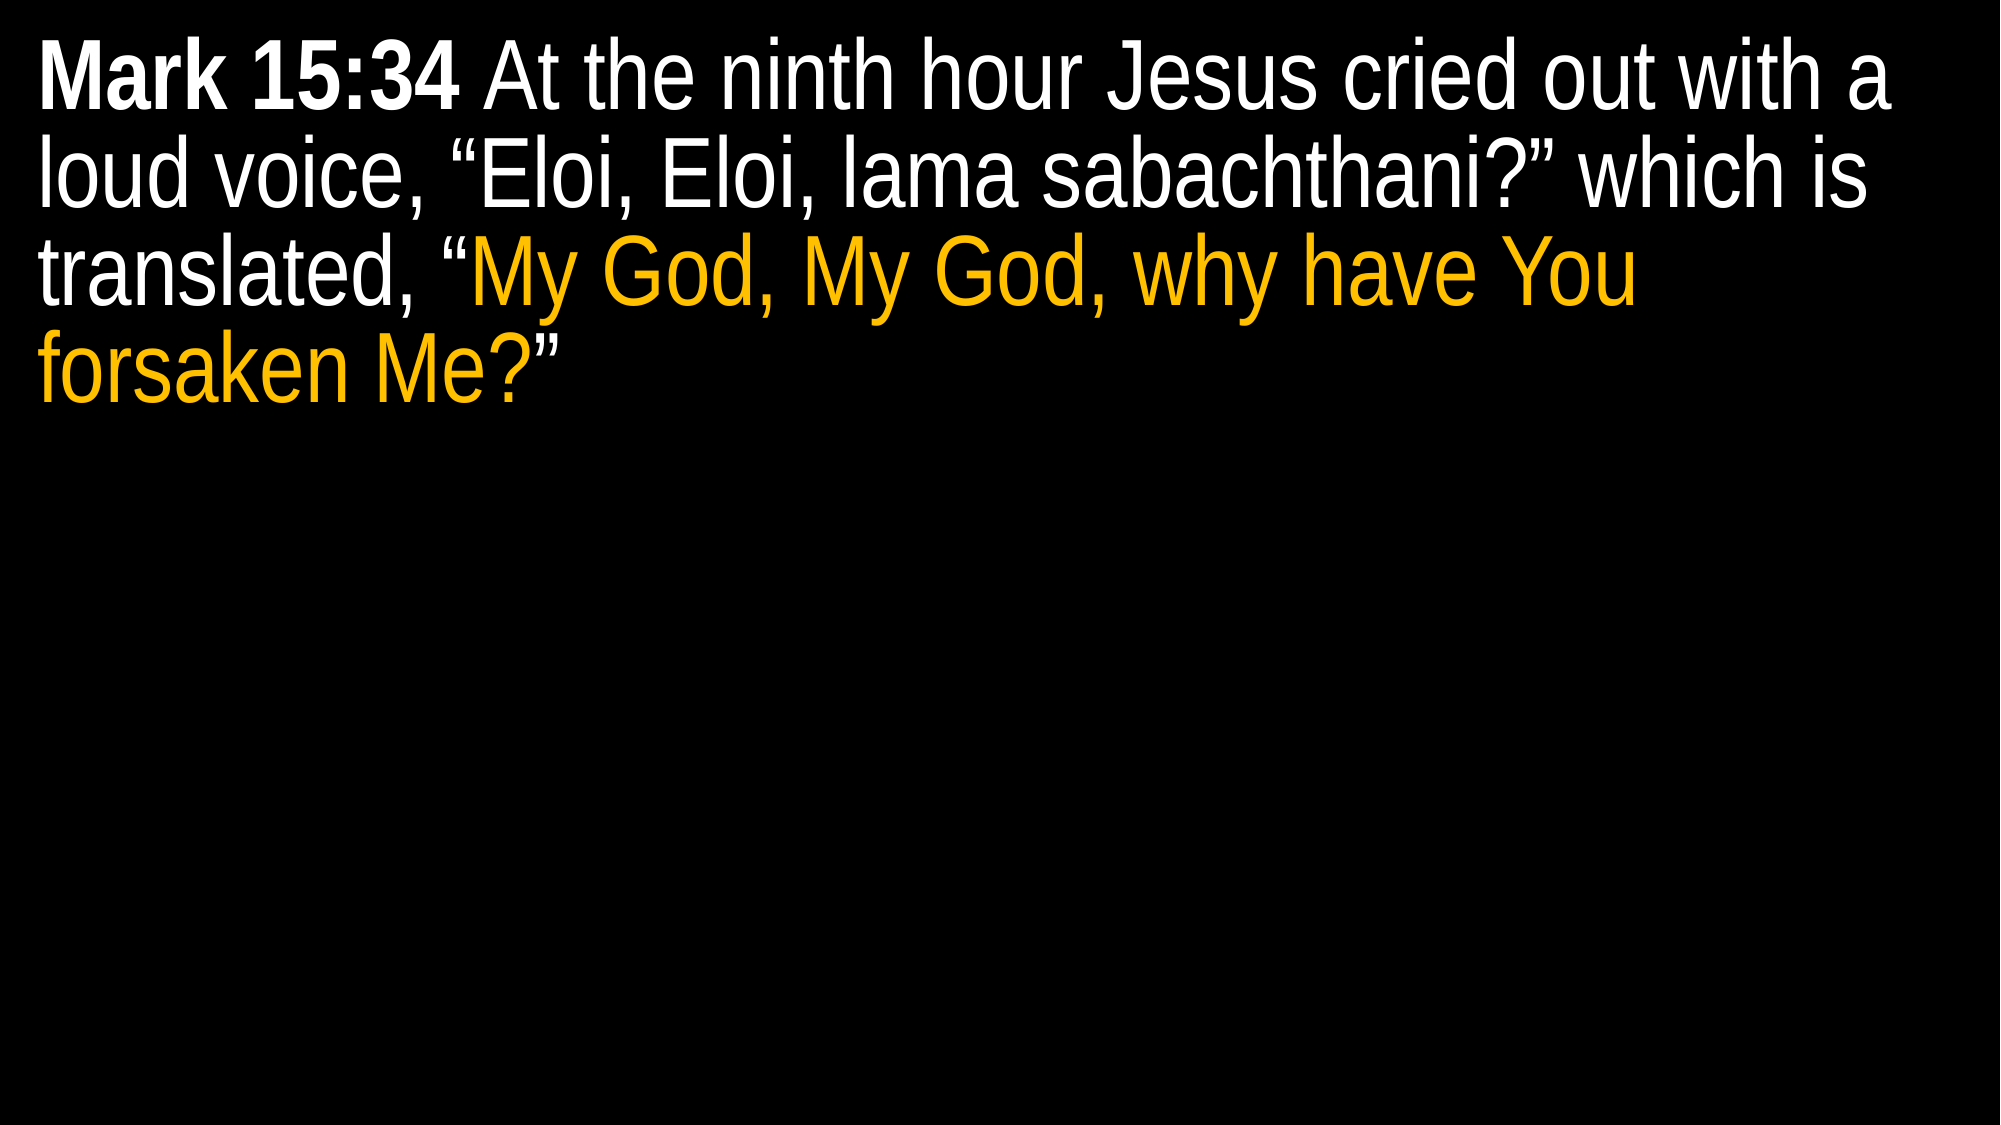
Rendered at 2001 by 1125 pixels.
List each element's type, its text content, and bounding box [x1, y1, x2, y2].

text_box Mark 15:34 At the ninth hour Jesus cried out with a loud voice, “Eloi, Eloi, lama sabachthani?” which is translated, “My God, My God, why have You forsaken Me?” [16, 23, 1971, 1102]
